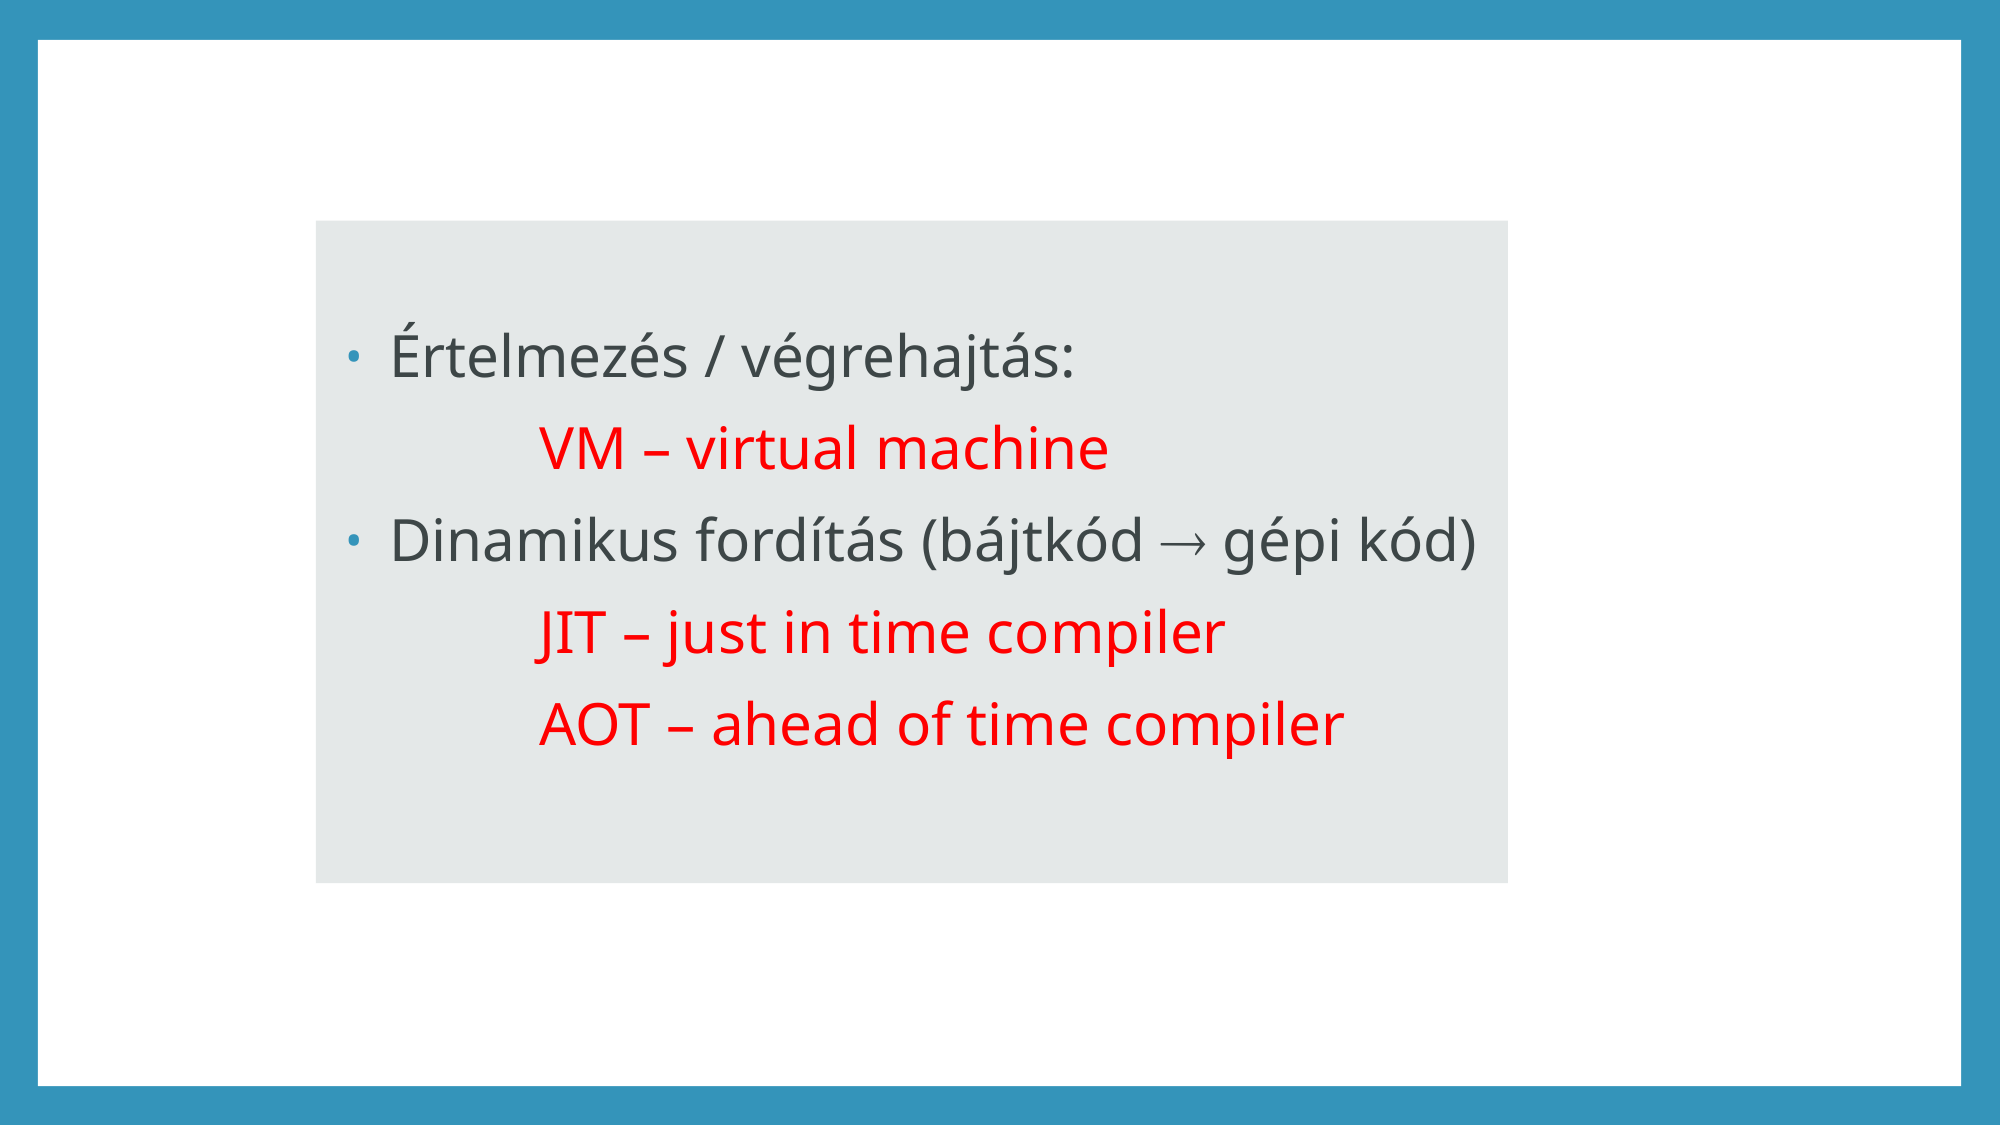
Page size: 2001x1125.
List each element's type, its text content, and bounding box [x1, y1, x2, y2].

list Értelmezés / végrehajtás: VM – virtual machine Dinamikus fordítás (bájtkód  gépi kód) JIT – just in time compiler AOT – ahead of time compiler [315, 220, 1508, 884]
